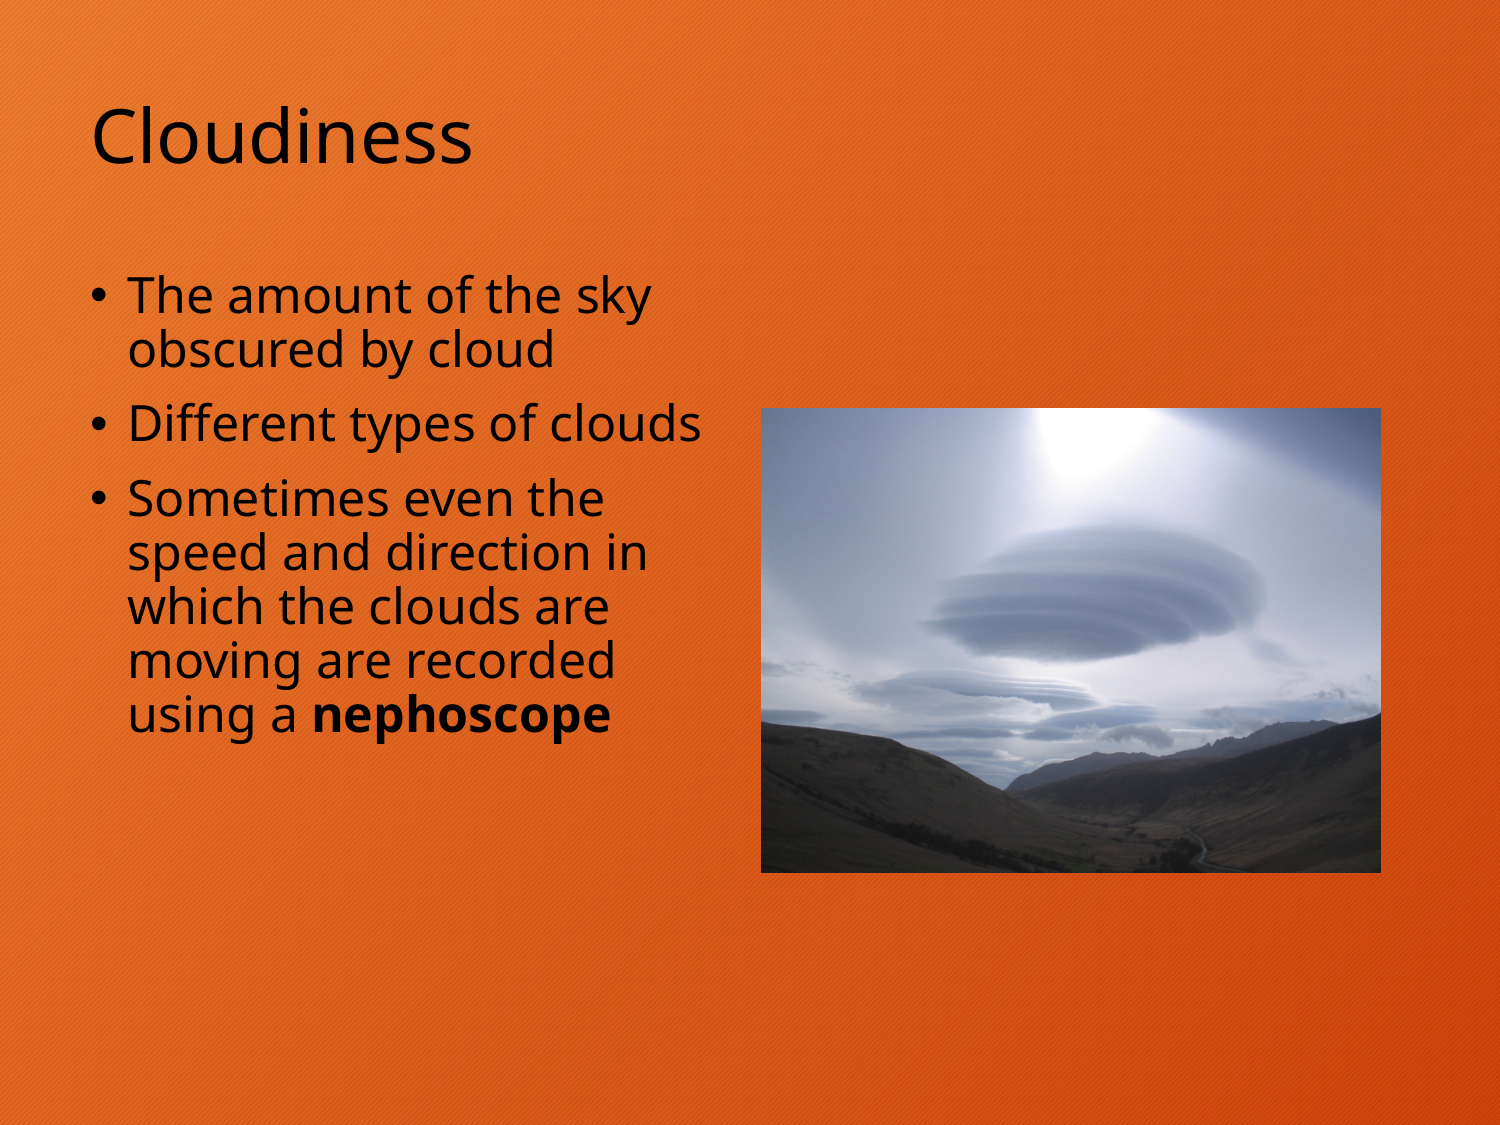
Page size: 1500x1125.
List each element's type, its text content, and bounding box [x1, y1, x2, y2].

list The amount of the sky obscured by cloud Different types of clouds Sometimes even the speed and direction in which the clouds are moving are recorded using a nephoscope [75, 262, 738, 1005]
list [761, 408, 1381, 873]
title Cloudiness [75, 45, 1425, 233]
